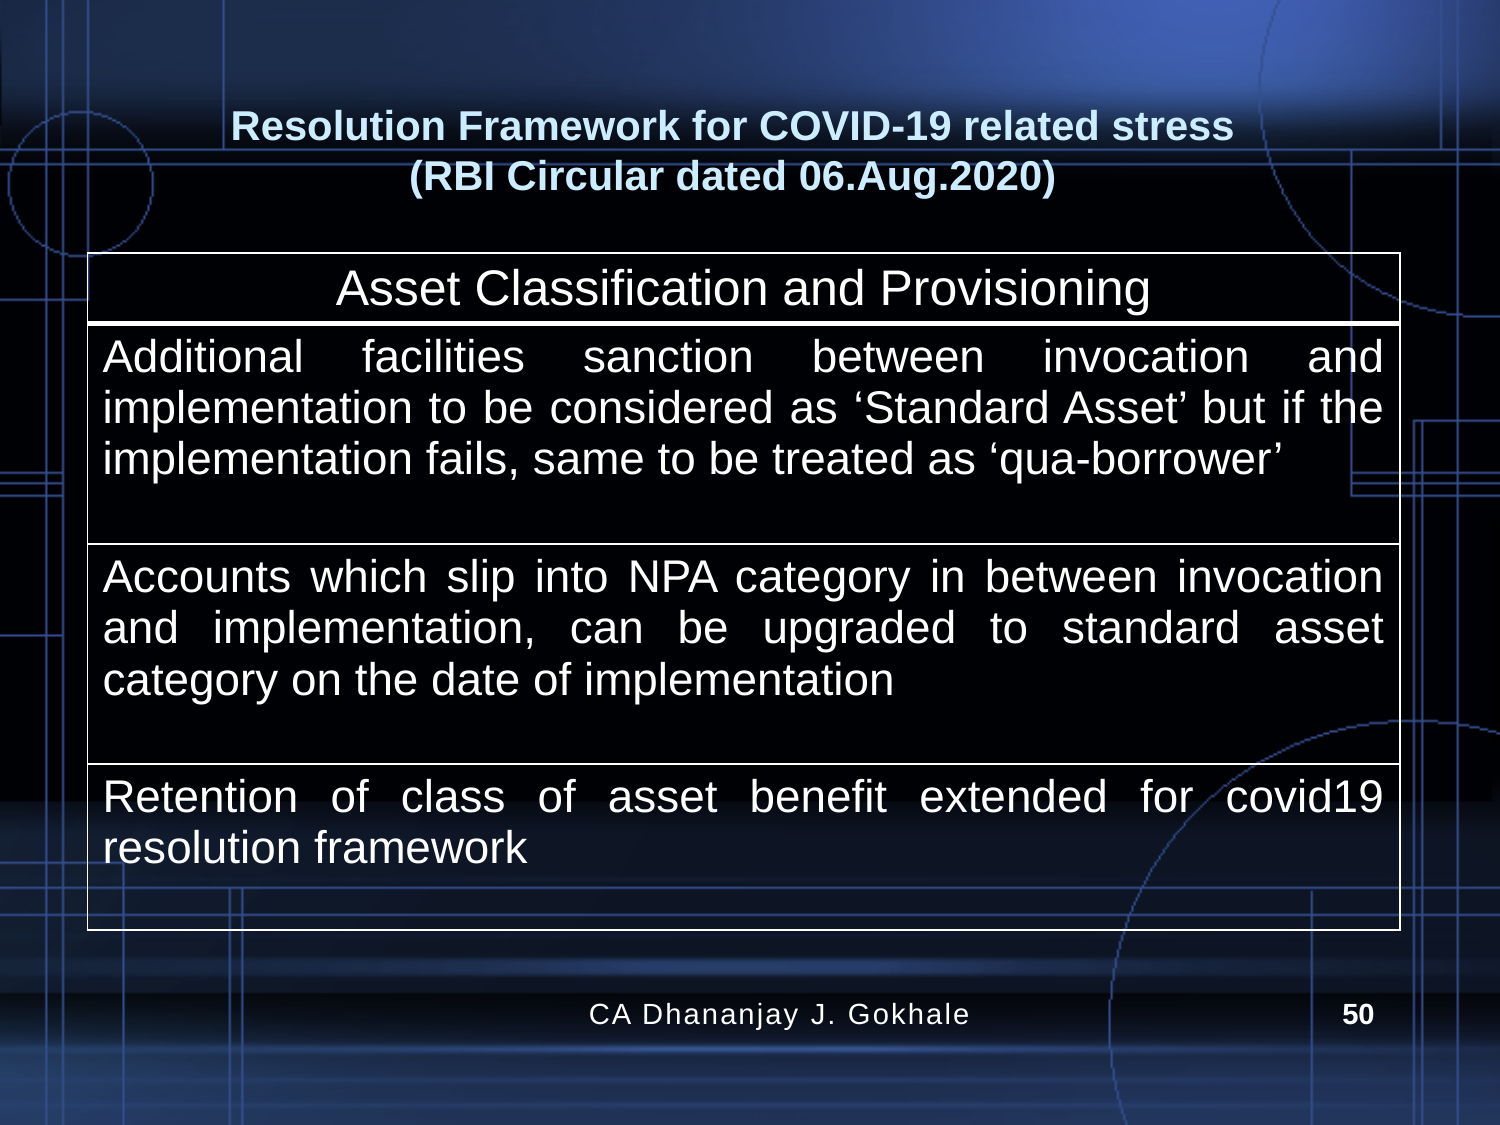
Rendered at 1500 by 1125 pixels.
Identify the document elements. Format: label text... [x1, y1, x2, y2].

table_header Asset Classification and Provisioning [88, 254, 1399, 321]
slide_number 50 [1316, 987, 1401, 1063]
table_cell Retention of class of asset benefit extended for covid19 resolution framework [88, 765, 1399, 929]
footer CA Dhananjay J. Gokhale [253, 987, 1306, 1048]
title Resolution Framework for COVID-19 related stress (RBI Circular dated 06.Aug.2020) [76, 42, 1390, 256]
table_cell Additional facilities sanction between invocation and implementation to be considered as ‘Standard Asset’ but if the implementation fails, same to be treated as ‘qua-borrower’ [88, 326, 1399, 543]
picture [0, 0, 1500, 1125]
table_cell Accounts which slip into NPA category in between invocation and implementation, can be upgraded to standard asset category on the date of implementation [88, 545, 1399, 763]
